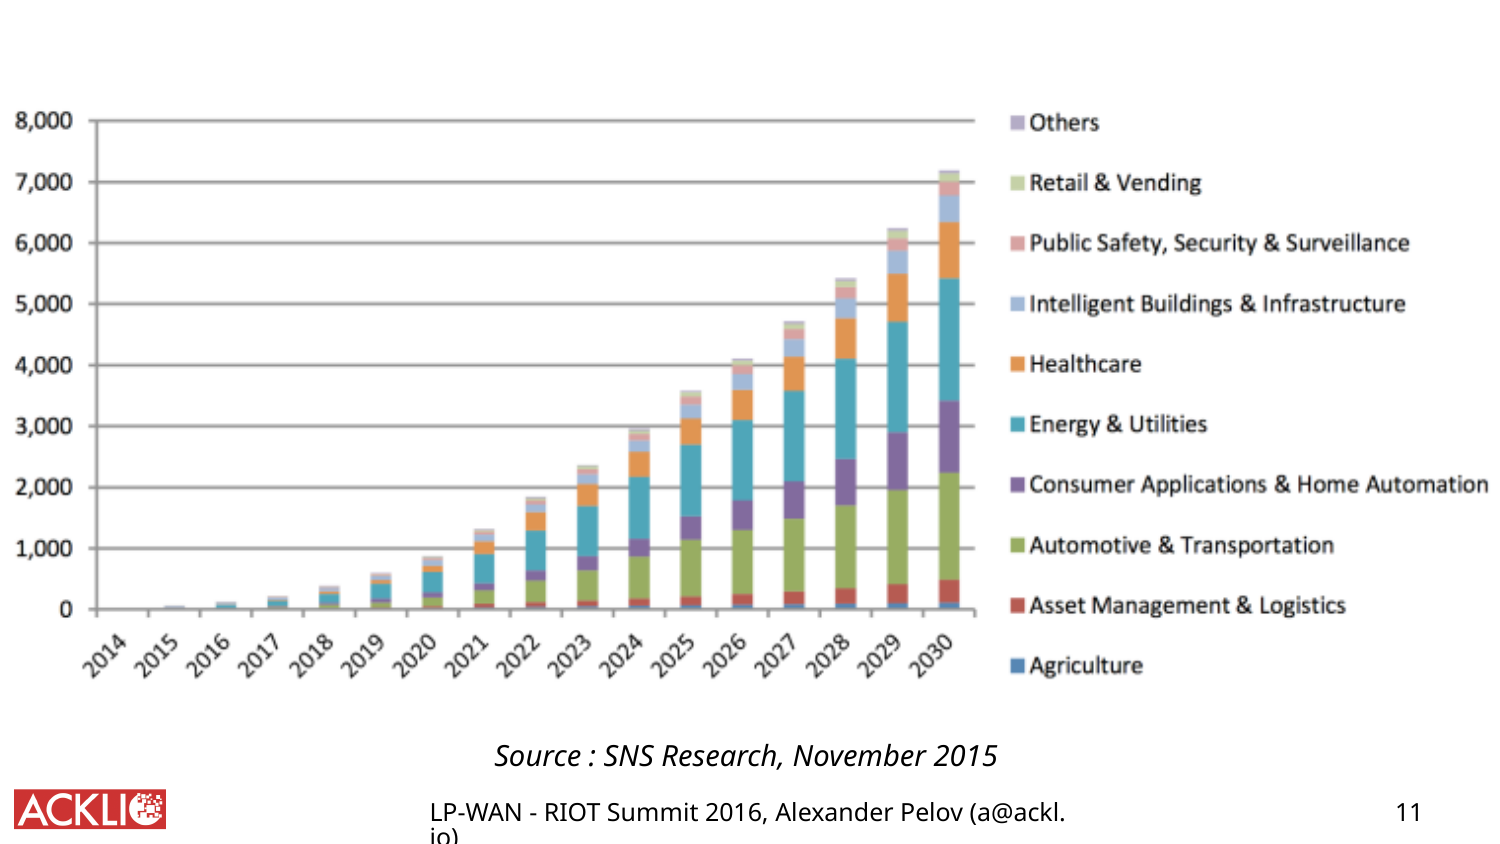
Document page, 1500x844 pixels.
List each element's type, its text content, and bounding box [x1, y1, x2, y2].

picture [0, 774, 181, 844]
slide_number 11 [1358, 791, 1439, 837]
text_box Source : SNS Research, November 2015 [376, 729, 1124, 780]
picture [4, 94, 1499, 712]
footer LP-WAN - RIOT Summit 2016, Alexander Pelov (a@ackl.io) [414, 791, 1086, 837]
